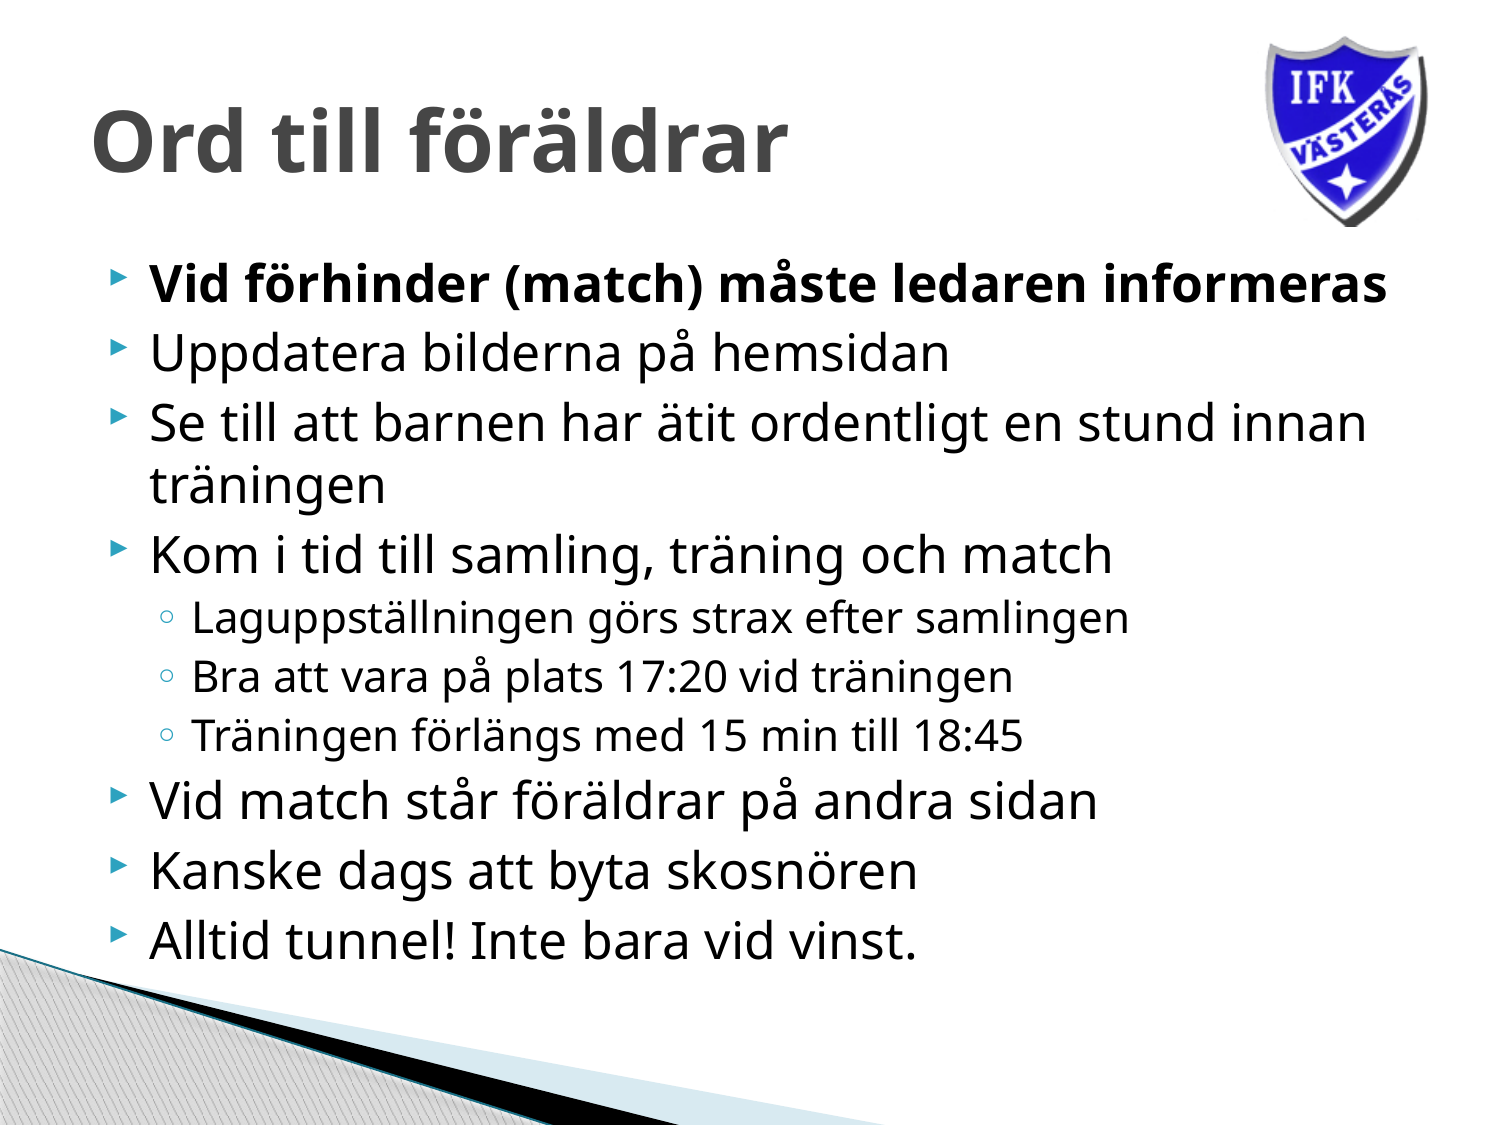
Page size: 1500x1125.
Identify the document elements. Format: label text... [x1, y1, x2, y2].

title Ord till föräldrar [75, 45, 1425, 233]
picture [1257, 30, 1430, 227]
list Vid förhinder (match) måste ledaren informeras Uppdatera bilderna på hemsidan Se till att barnen har ätit ordentligt en stund innan träningen Kom i tid till samling, träning och match Laguppställningen görs strax efter samlingen Bra att vara på plats 17:20 vid träningen Träningen förlängs med 15 min till 18:45 Vid match står föräldrar på andra sidan Kanske dags att byta skosnören Alltid tunnel! Inte bara vid vinst. [75, 243, 1425, 986]
